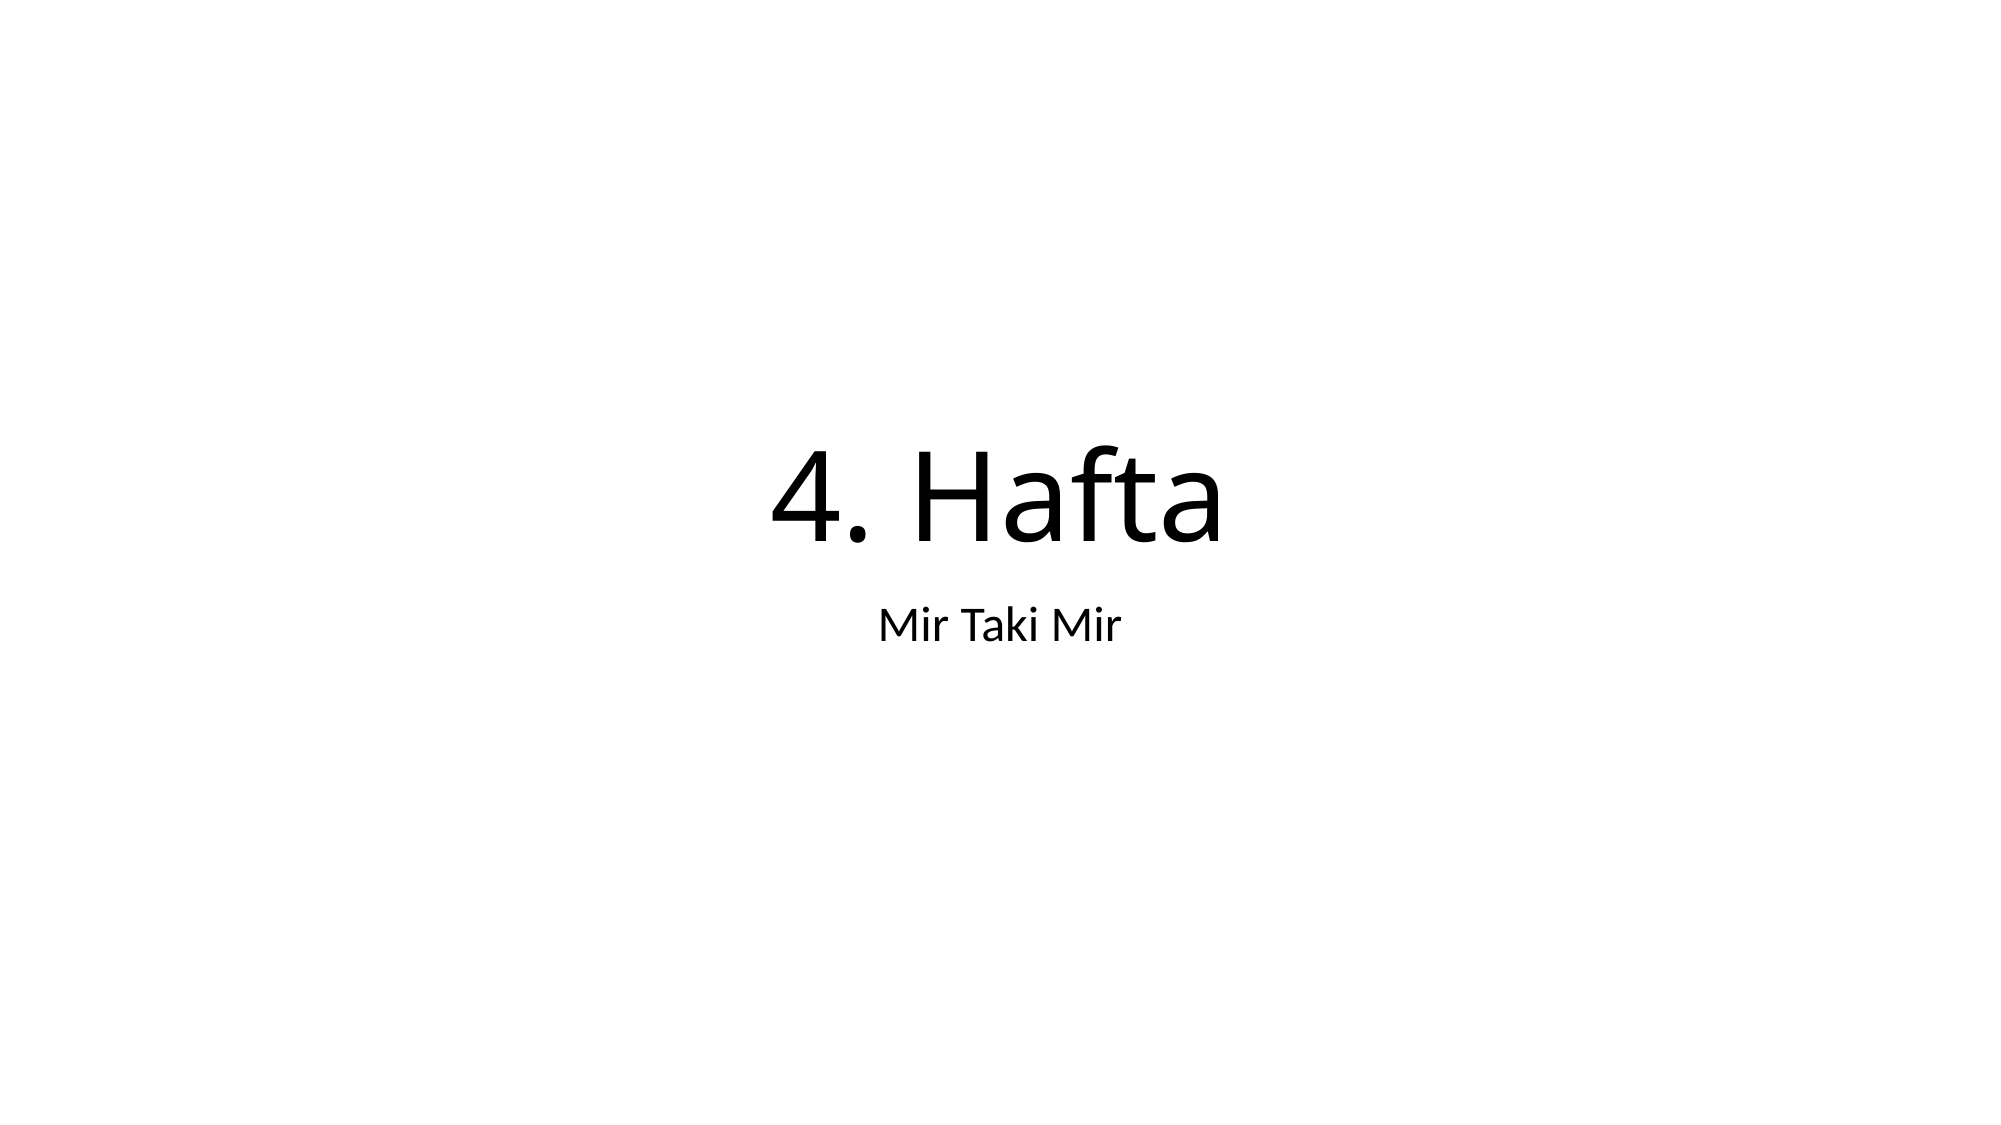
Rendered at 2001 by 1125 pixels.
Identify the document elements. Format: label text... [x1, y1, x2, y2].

subtitle Mir Taki Mir [249, 590, 1750, 863]
title 4. Hafta [249, 184, 1750, 576]
